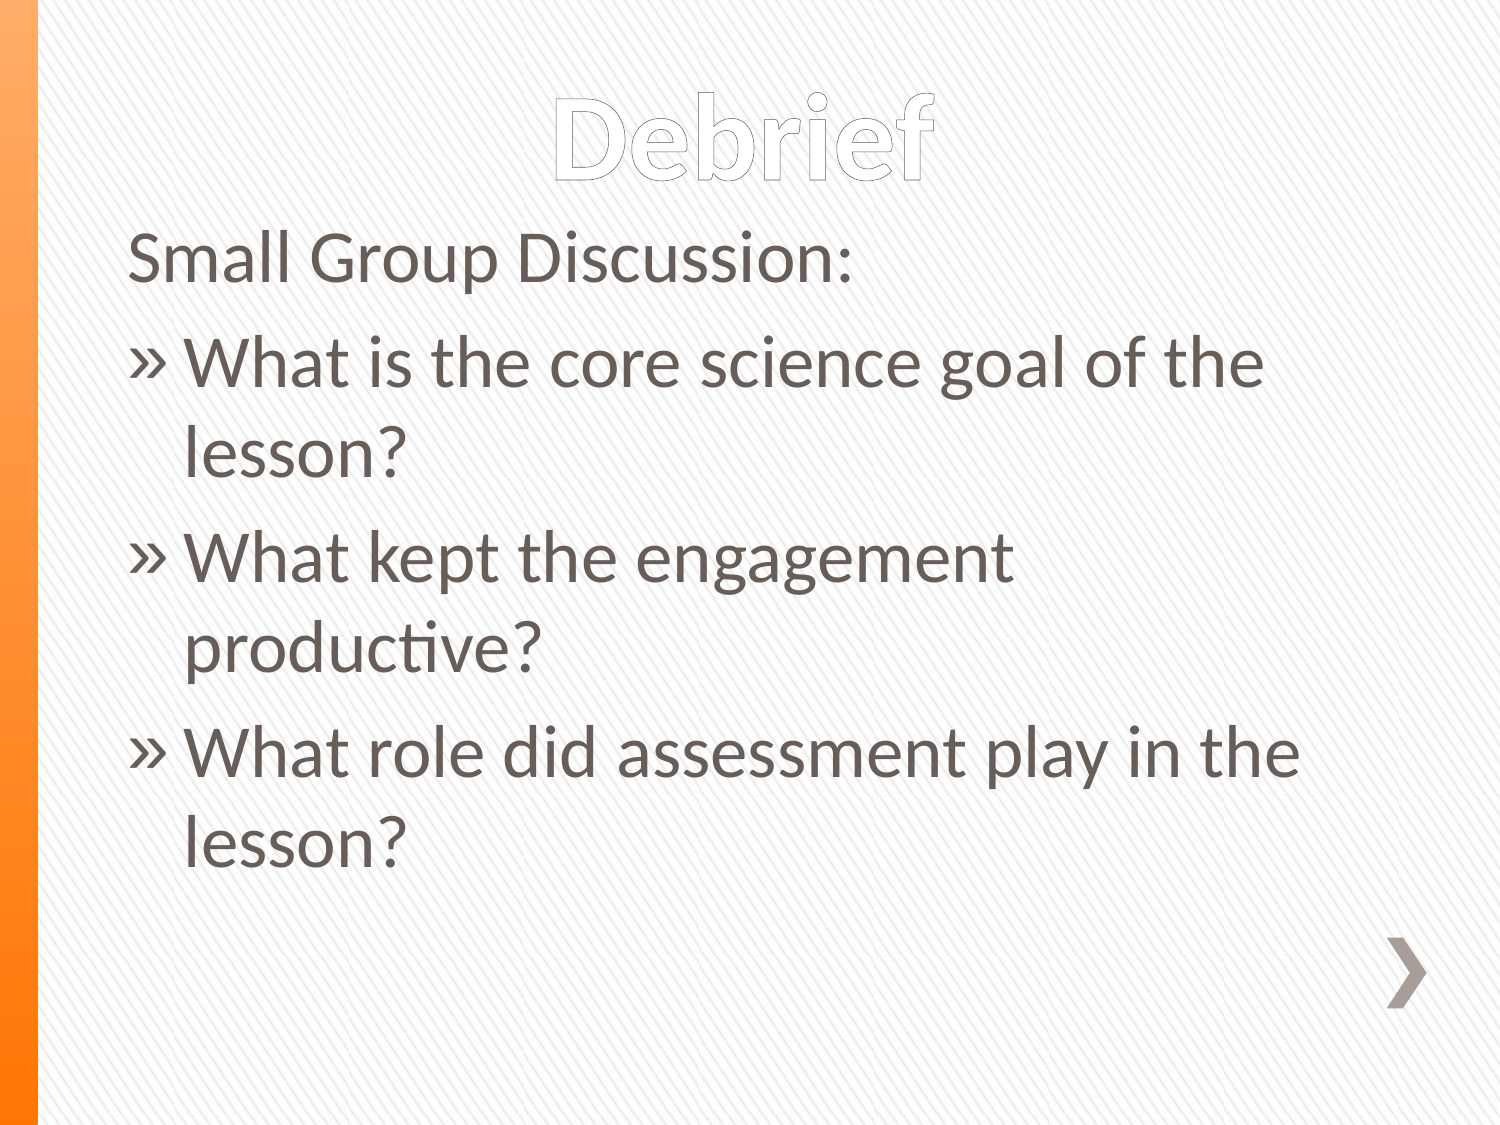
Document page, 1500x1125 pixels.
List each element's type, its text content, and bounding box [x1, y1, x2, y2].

text_box Small Group Discussion: What is the core science goal of the lesson? What kept the engagement productive? What role did assessment play in the lesson? [112, 200, 1338, 307]
title Debrief [148, 24, 1336, 200]
